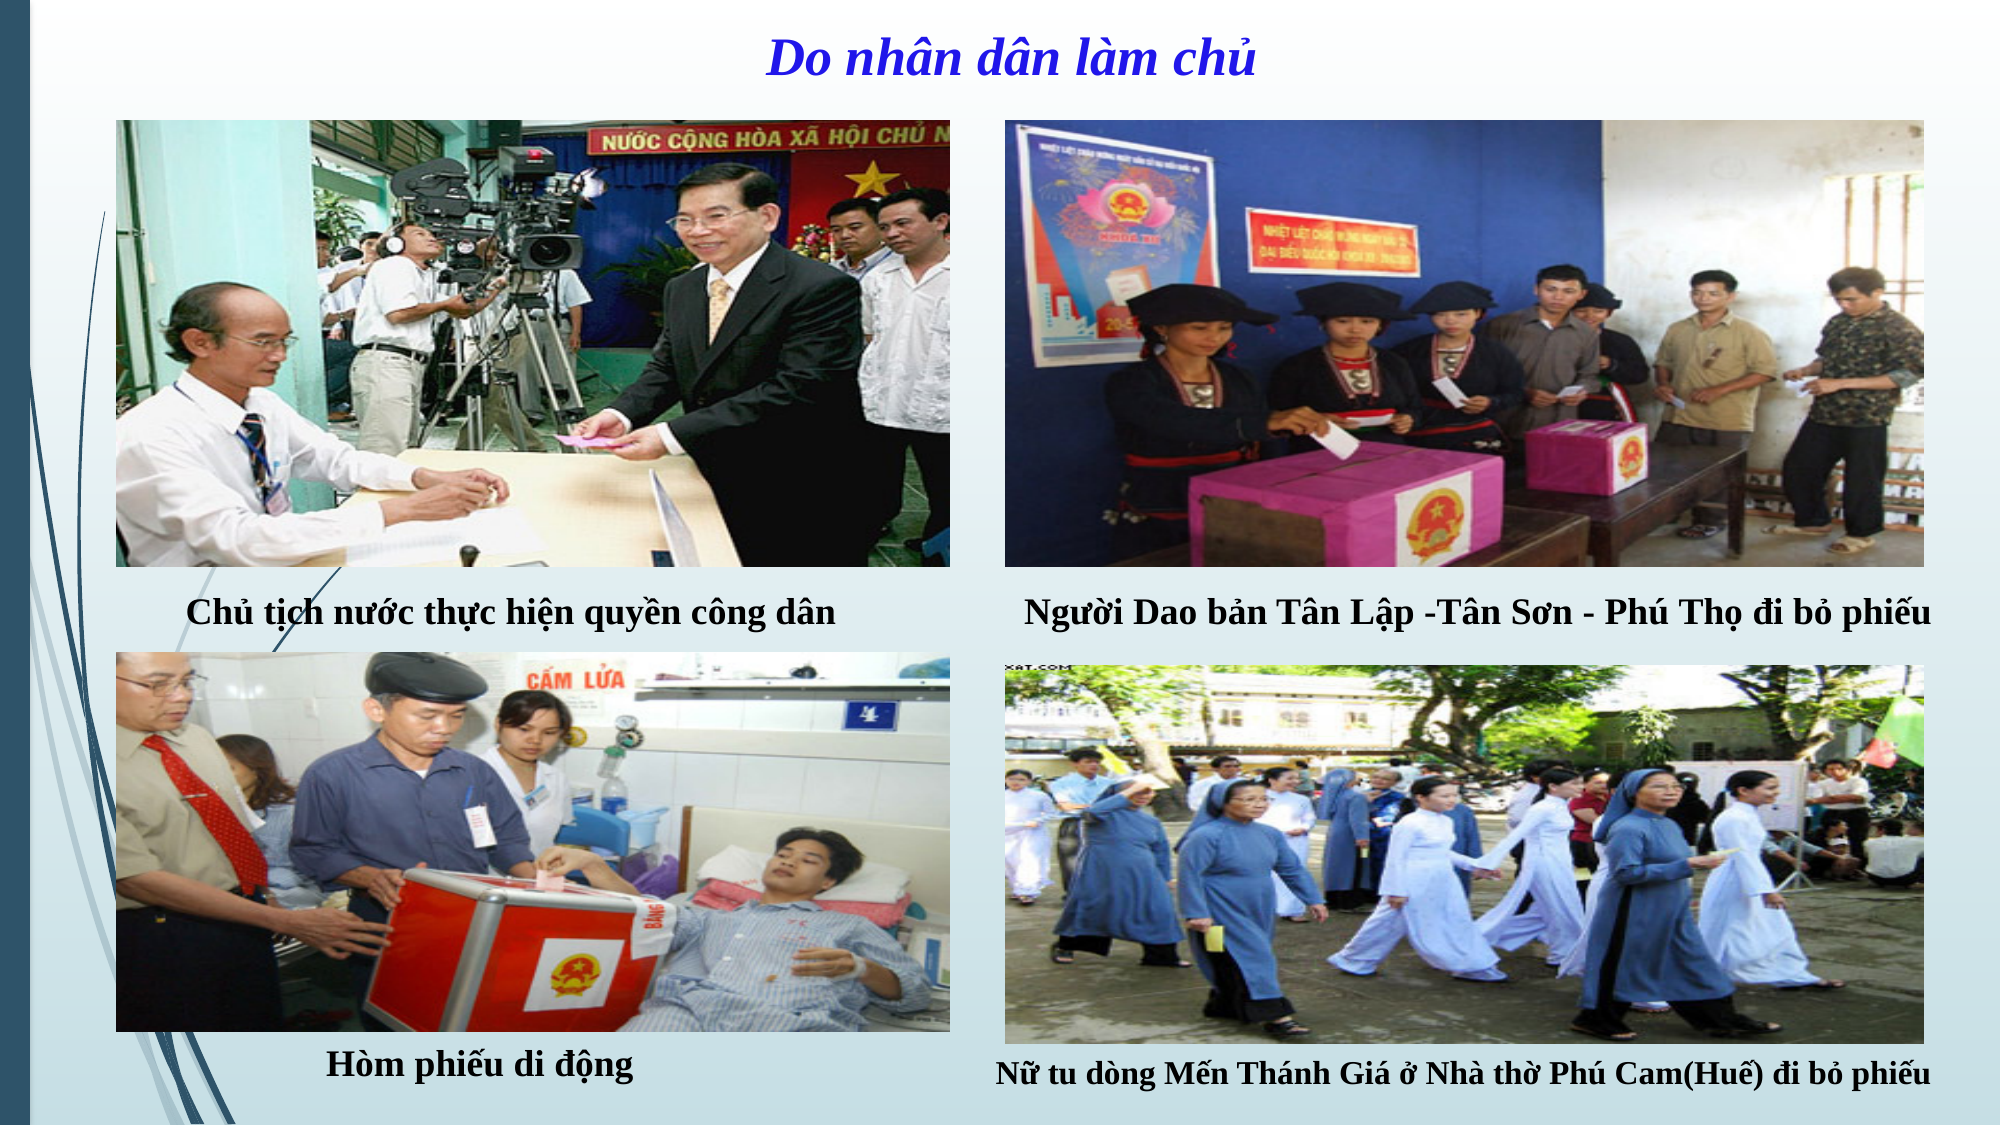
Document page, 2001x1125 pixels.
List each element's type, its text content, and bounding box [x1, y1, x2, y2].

picture [116, 120, 951, 567]
text_box Chủ tịch nước thực hiện quyền công dân [170, 579, 896, 640]
picture [116, 652, 951, 1032]
picture [1004, 664, 1924, 1045]
picture [1004, 120, 1924, 567]
text_box Hòm phiếu di động [137, 1040, 822, 1092]
text_box Người Dao bản Tân Lập -Tân Sơn - Phú Thọ đi bỏ phiếu [1005, 579, 1951, 640]
text_box Nữ tu dòng Mến Thánh Giá ở Nhà thờ Phú Cam(Huế) đi bỏ phiếu [977, 1043, 1951, 1099]
text_box Do nhân dân làm chủ [504, 9, 1505, 95]
